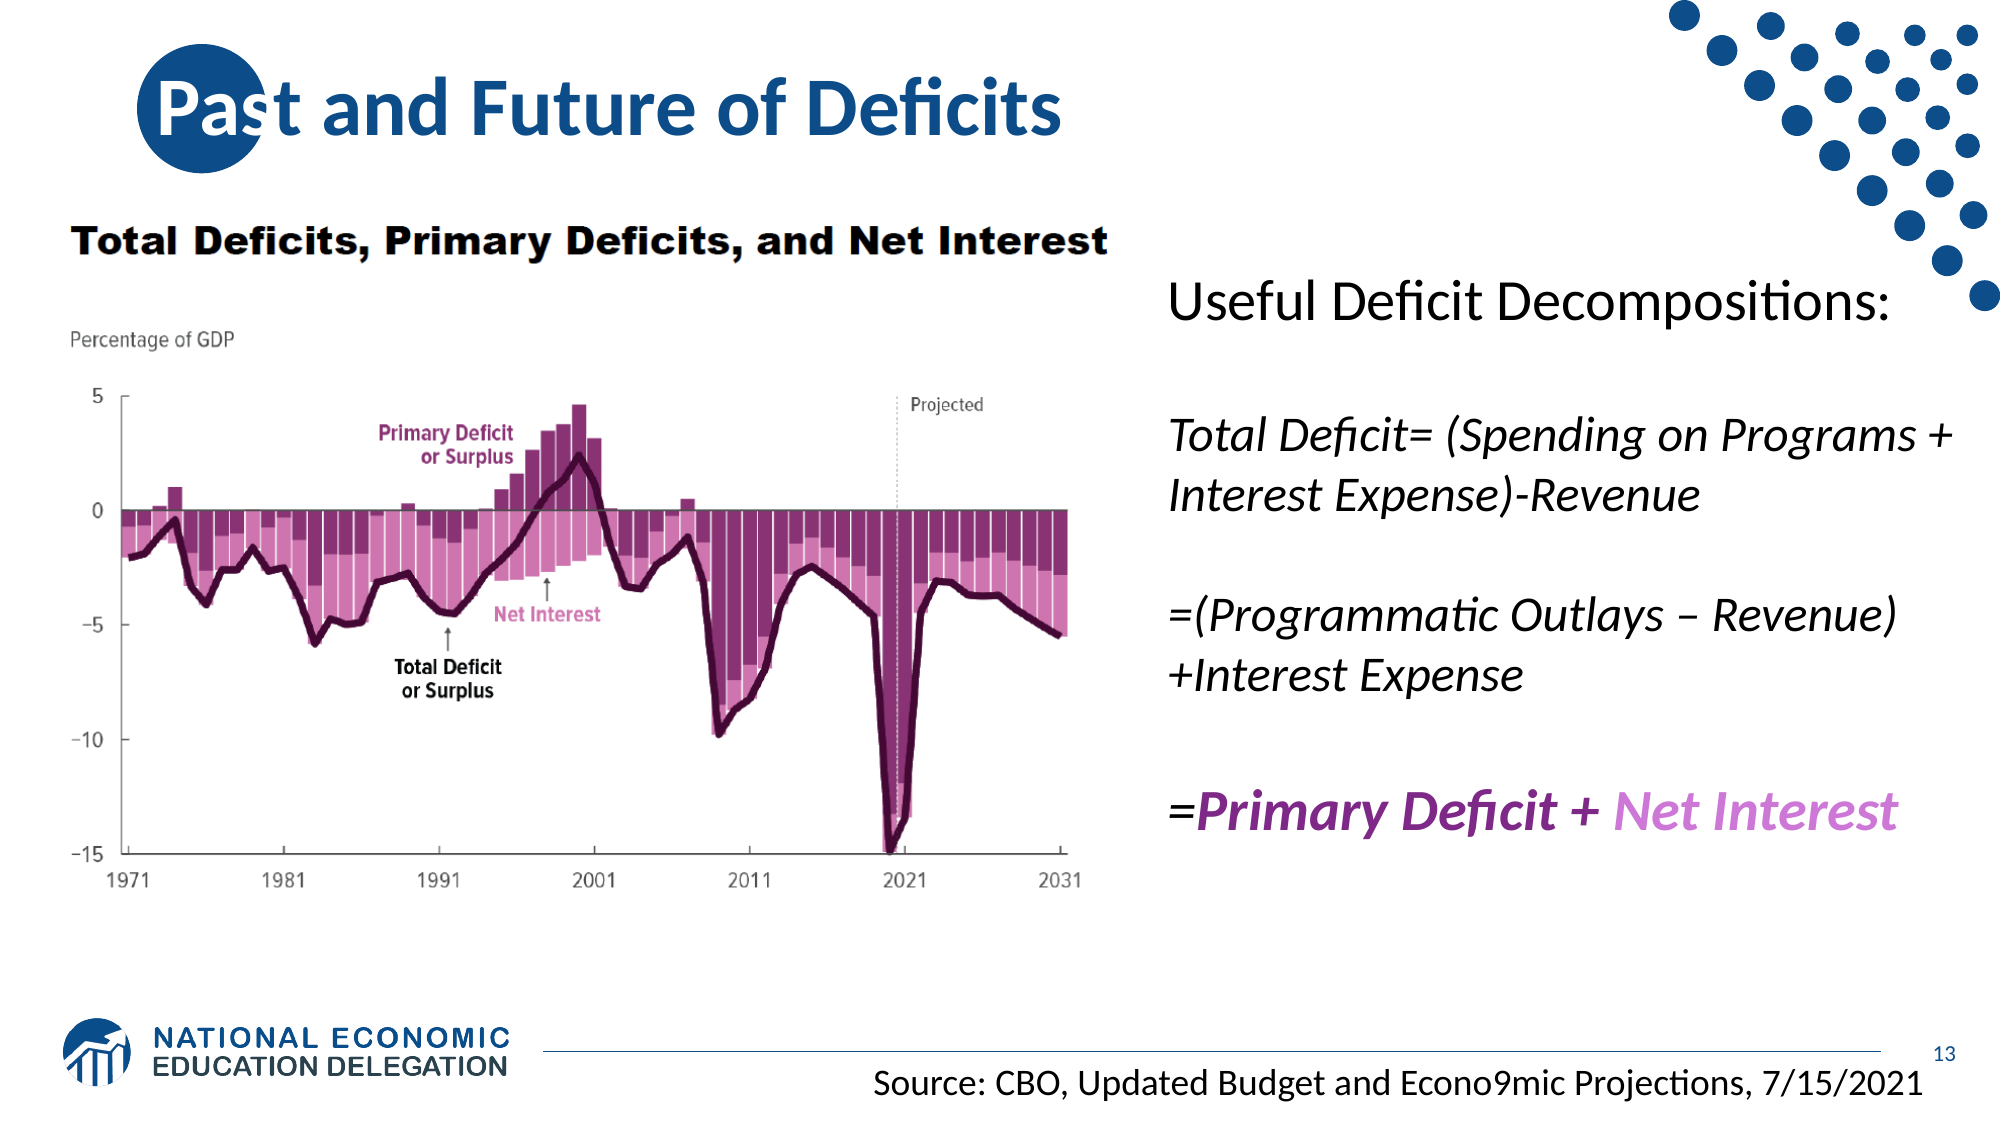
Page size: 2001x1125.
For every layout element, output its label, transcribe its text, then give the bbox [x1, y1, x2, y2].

text_box Source: CBO, Updated Budget and Econo9mic Projections, 7/15/2021 [858, 1051, 1940, 1111]
slide_number 13 [1521, 1022, 1972, 1082]
picture [60, 217, 1110, 938]
title Past and Future of Deficits [141, 0, 1867, 218]
text_box Useful Deficit Decompositions: Total Deficit= (Spending on Programs + Interest Expense)-Revenue =(Programmatic Outlays – Revenue)+Interest Expense =Primary Deficit + Net Interest [1153, 254, 2000, 850]
picture [55, 1013, 520, 1091]
